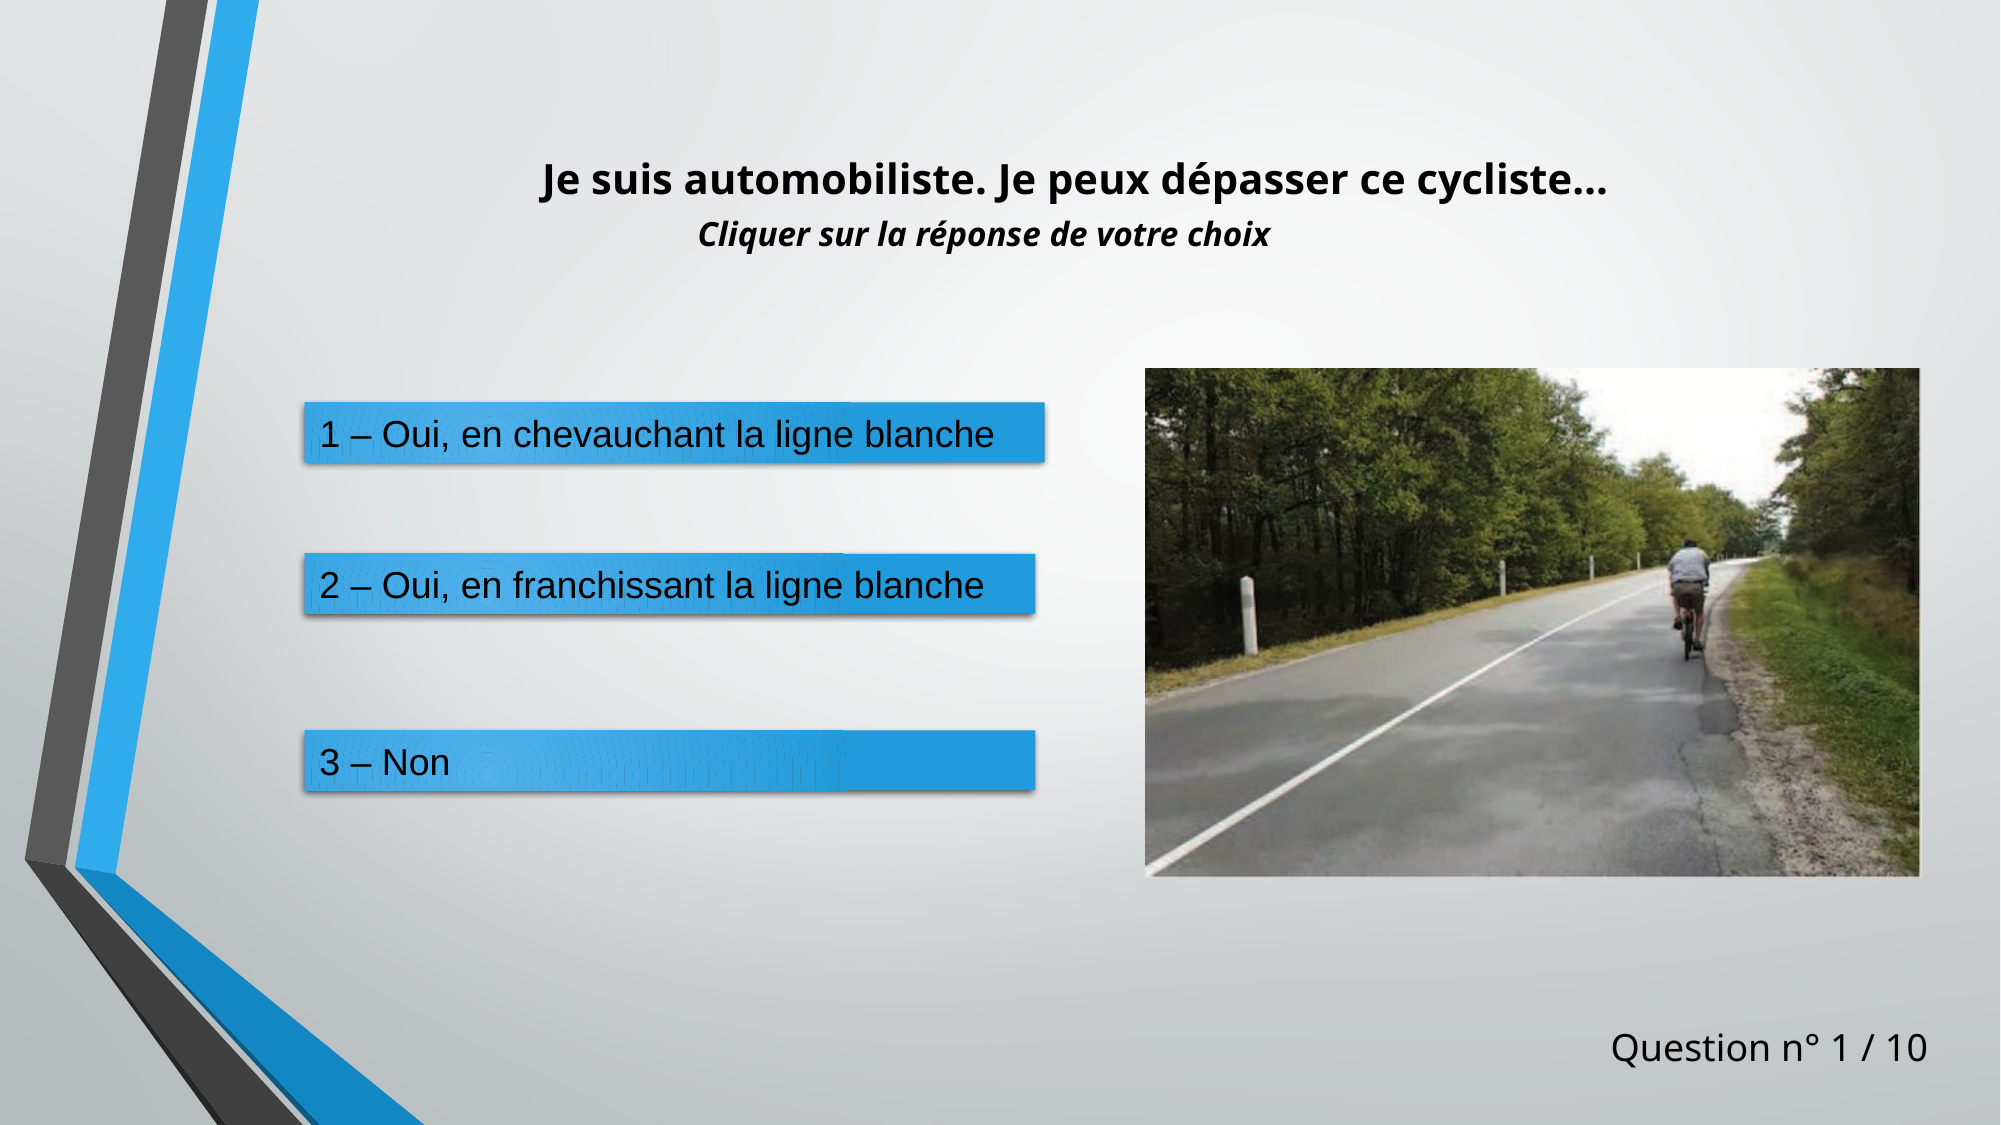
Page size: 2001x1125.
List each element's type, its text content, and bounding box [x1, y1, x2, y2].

text_box Question n° 1 / 10 [1595, 1016, 1944, 1076]
picture [1145, 367, 1922, 878]
text_box Je suis automobiliste. Je peux dépasser ce cycliste… [527, 145, 1657, 211]
text_box 3 – Non [304, 730, 1036, 791]
text_box 2 – Oui, en franchissant la ligne blanche [304, 553, 1036, 614]
text_box Cliquer sur la réponse de votre choix [683, 206, 1286, 261]
text_box 1 – Oui, en chevauchant la ligne blanche [304, 402, 1045, 463]
